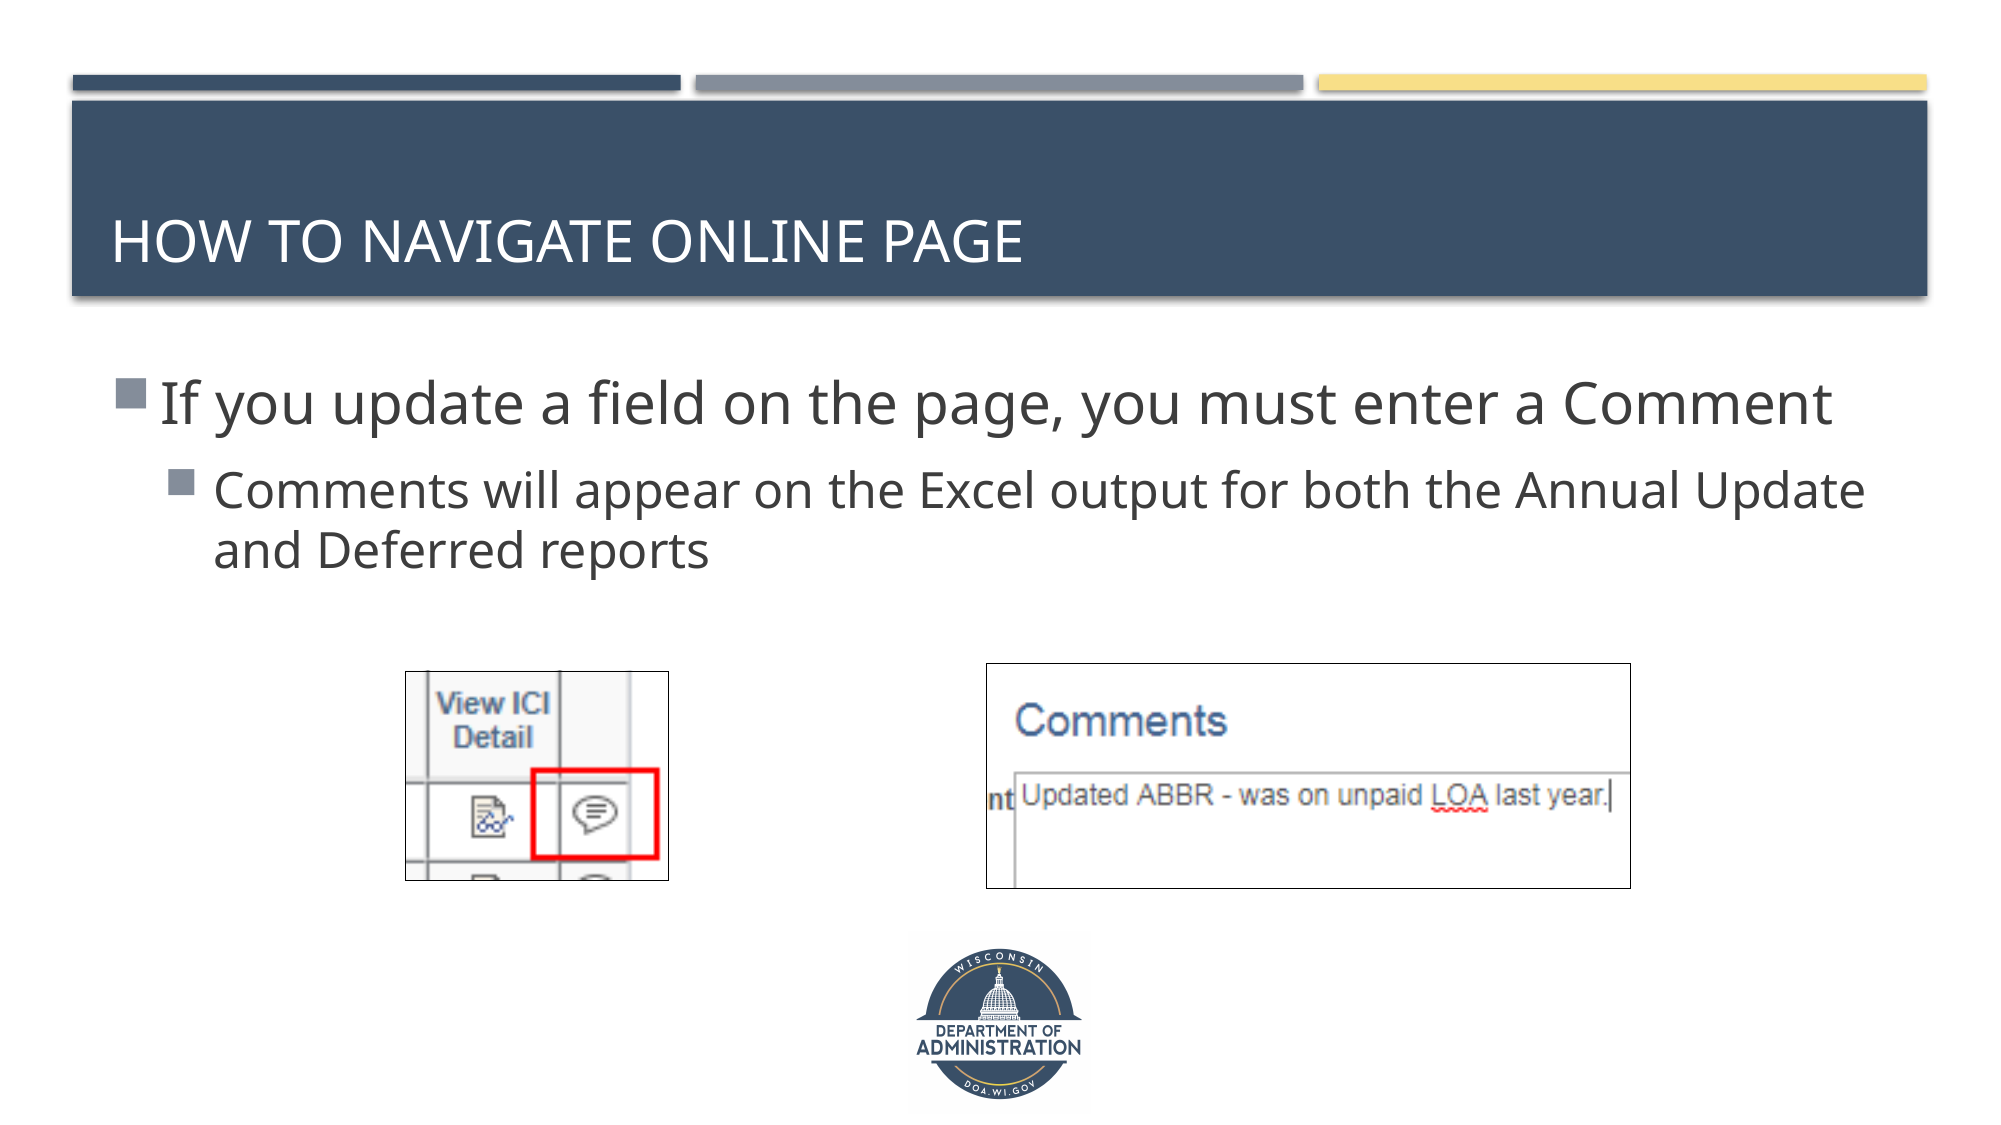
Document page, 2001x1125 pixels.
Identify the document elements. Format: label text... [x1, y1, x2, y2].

list If you update a field on the page, you must enter a Comment Comments will appear on the Excel output for both the Annual Update and Deferred reports [95, 315, 1905, 630]
picture [985, 662, 1631, 889]
picture [404, 670, 670, 882]
picture [908, 931, 1091, 1114]
title How to Navigate online page [95, 115, 1905, 282]
